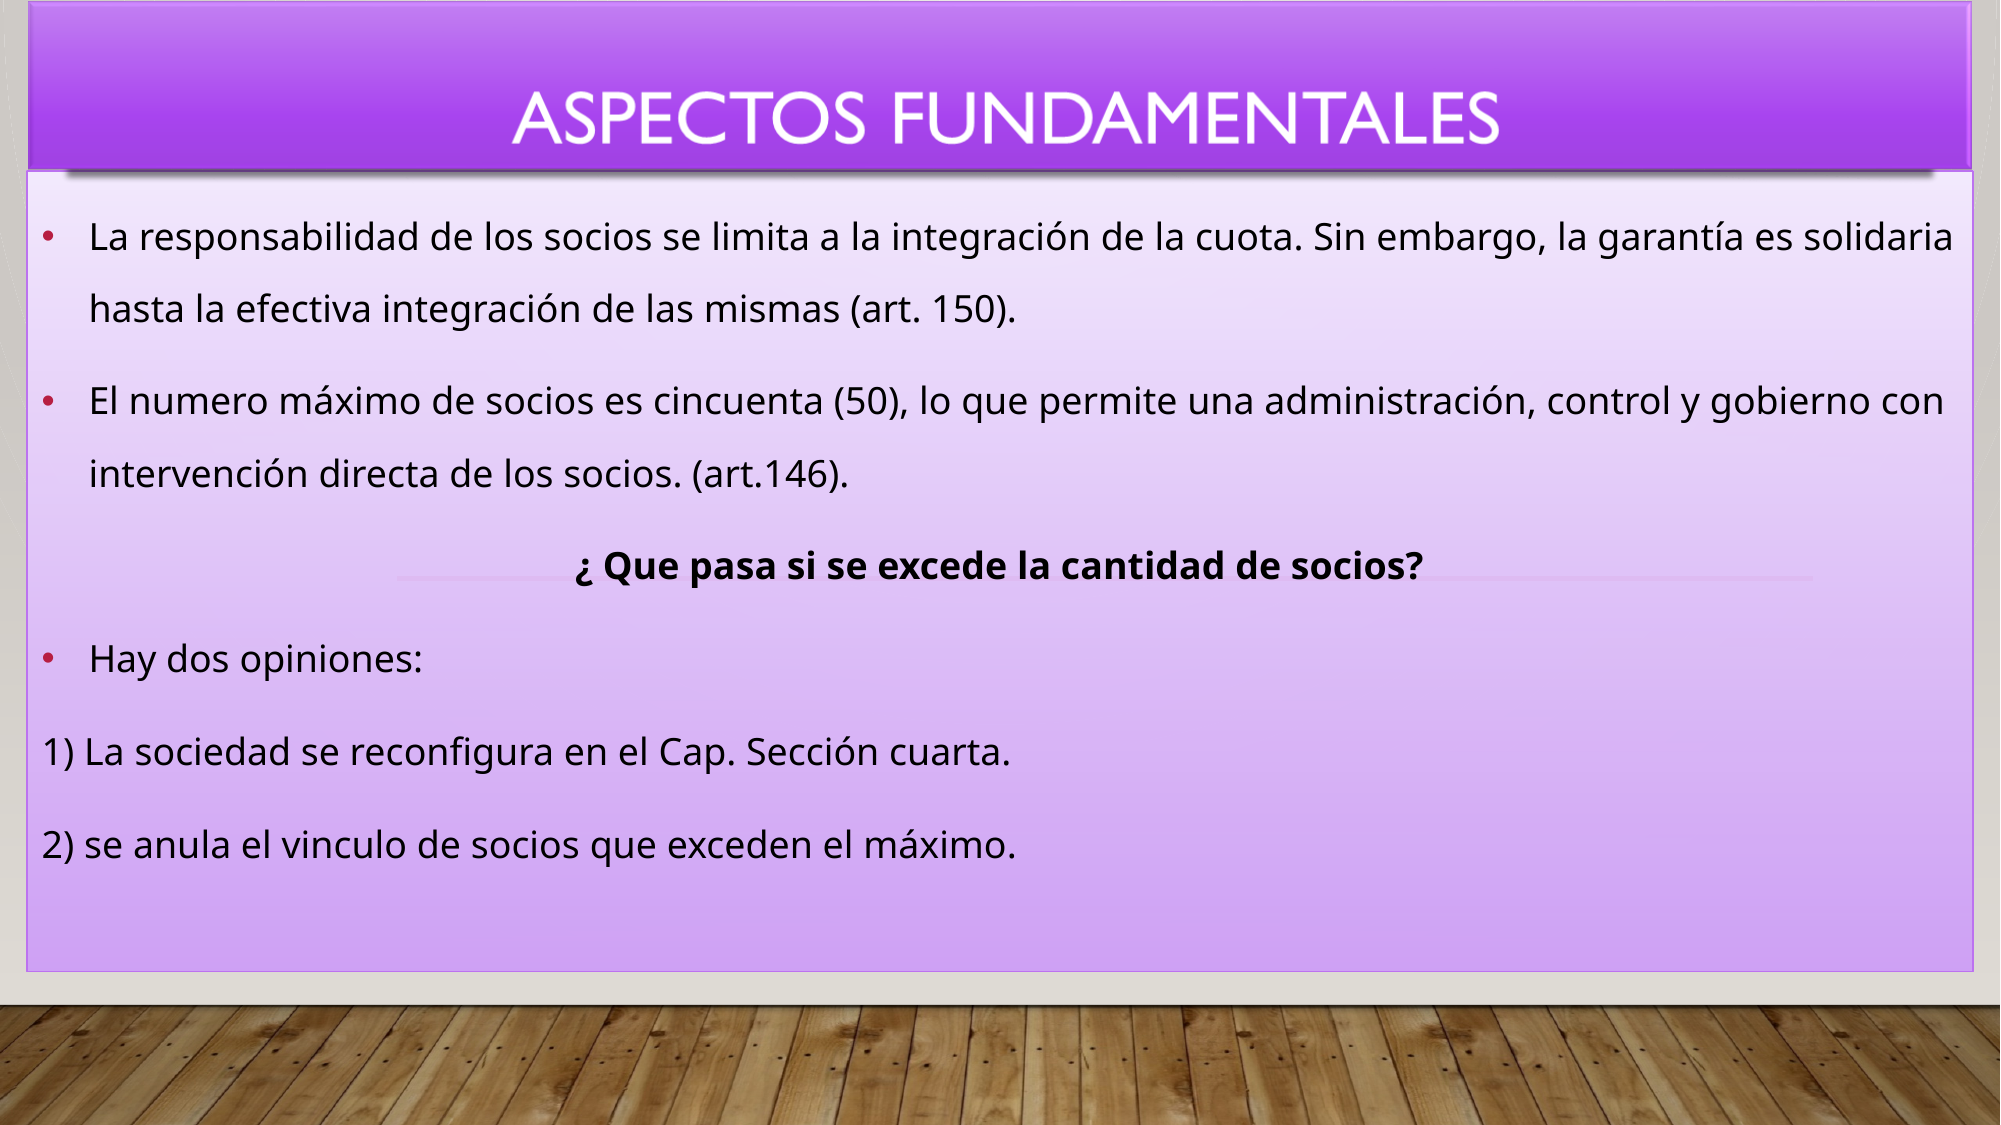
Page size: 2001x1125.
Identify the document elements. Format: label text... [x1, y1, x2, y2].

picture [0, 1005, 2000, 1125]
subtitle La responsabilidad de los socios se limita a la integración de la cuota. Sin embargo, la garantía es solidaria hasta la efectiva integración de las mismas (art. 150). El numero máximo de socios es cincuenta (50), lo que permite una administración, control y gobierno con intervención directa de los socios. (art.146). ¿ Que pasa si se excede la cantidad de socios? Hay dos opiniones: 1) La sociedad se reconfigura en el Cap. Sección cuarta. 2) se anula el vinculo de socios que exceden el máximo. [26, 208, 1974, 972]
picture [26, 0, 1974, 208]
